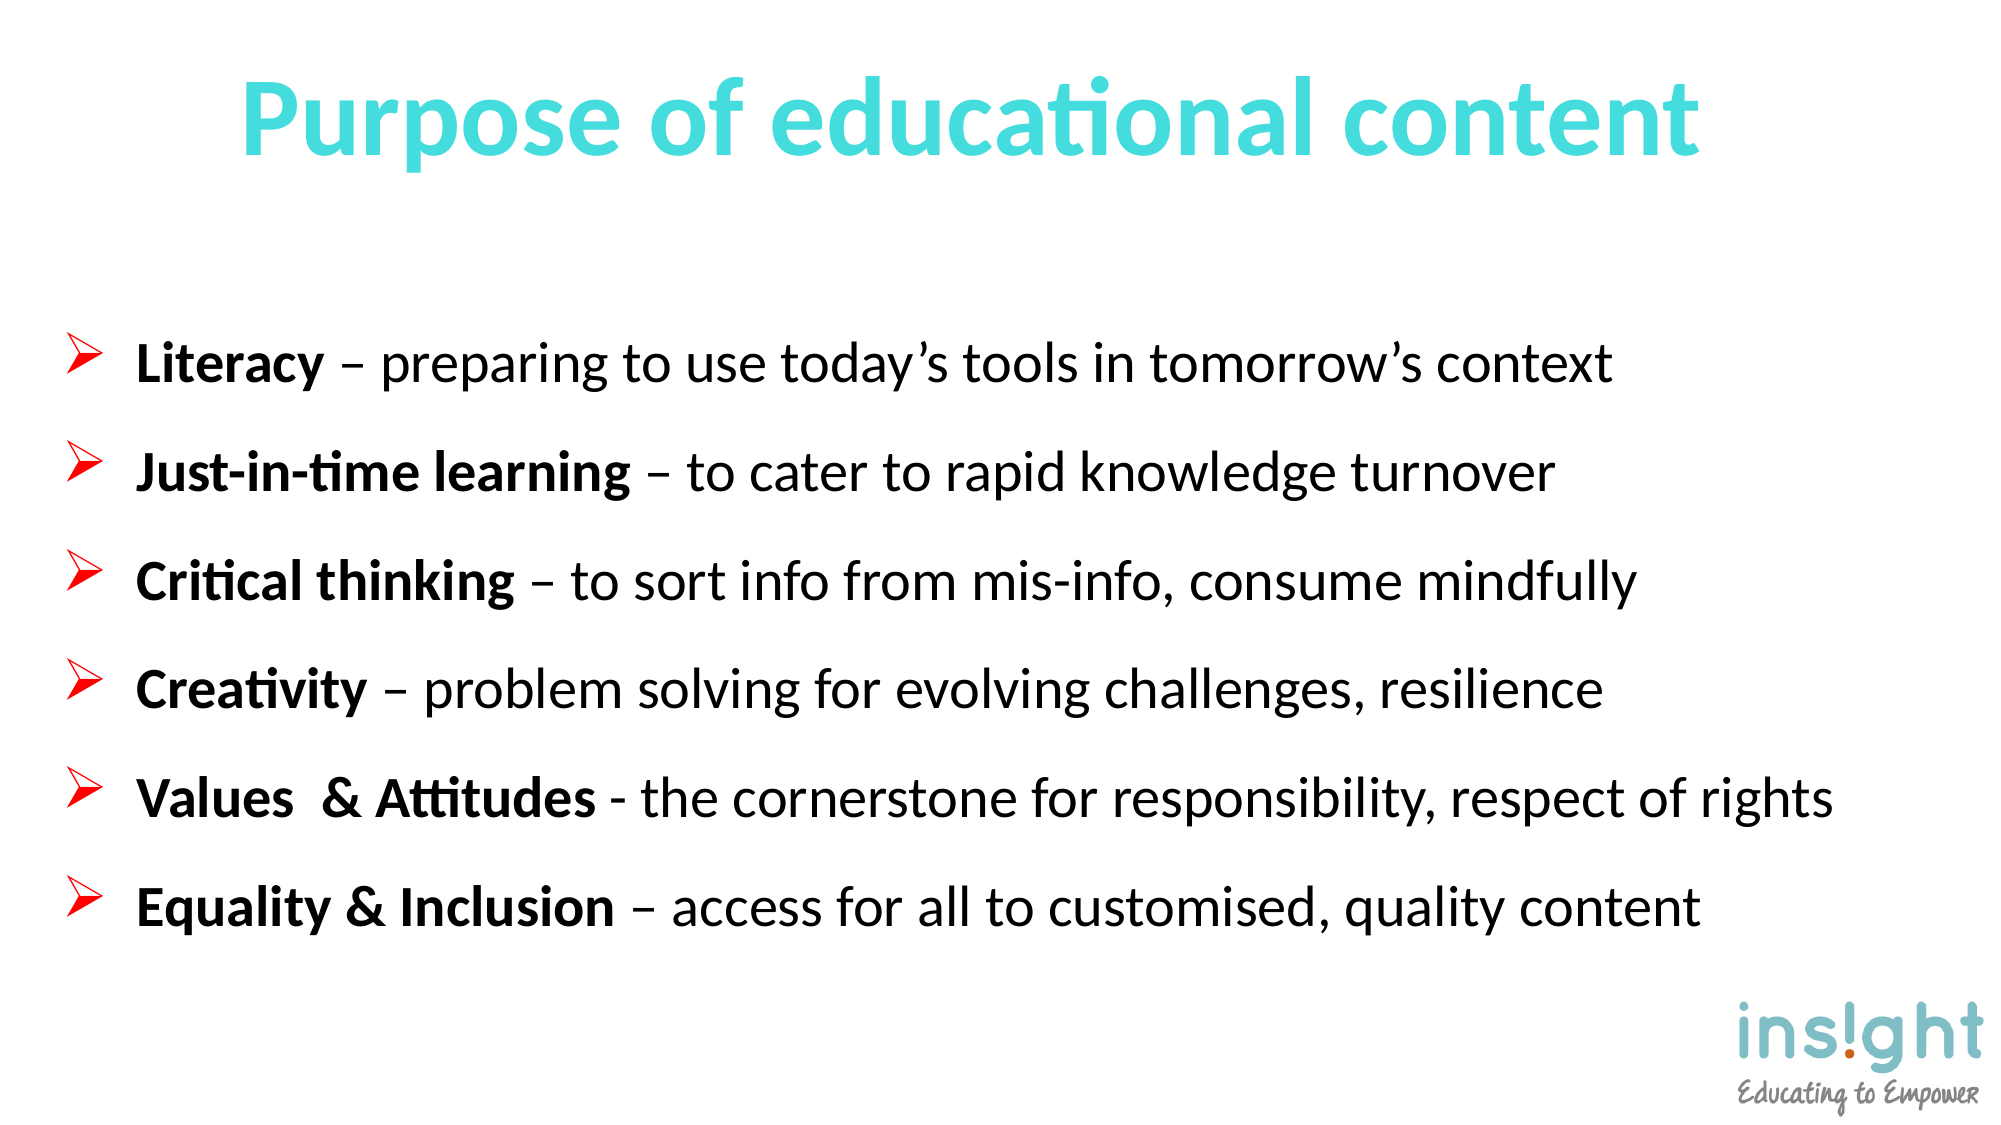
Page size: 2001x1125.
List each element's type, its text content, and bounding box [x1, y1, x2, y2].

subtitle Literacy – preparing to use today’s tools in tomorrow’s context Just-in-time learning – to cater to rapid knowledge turnover Critical thinking – to sort info from mis-info, consume mindfully Creativity – problem solving for evolving challenges, resilience Values & Attitudes - the cornerstone for responsibility, respect of rights Equality & Inclusion – access for all to customised, quality content [46, 324, 1927, 1125]
text_box Purpose of educational content [17, 50, 1927, 188]
picture [1720, 984, 2000, 1125]
